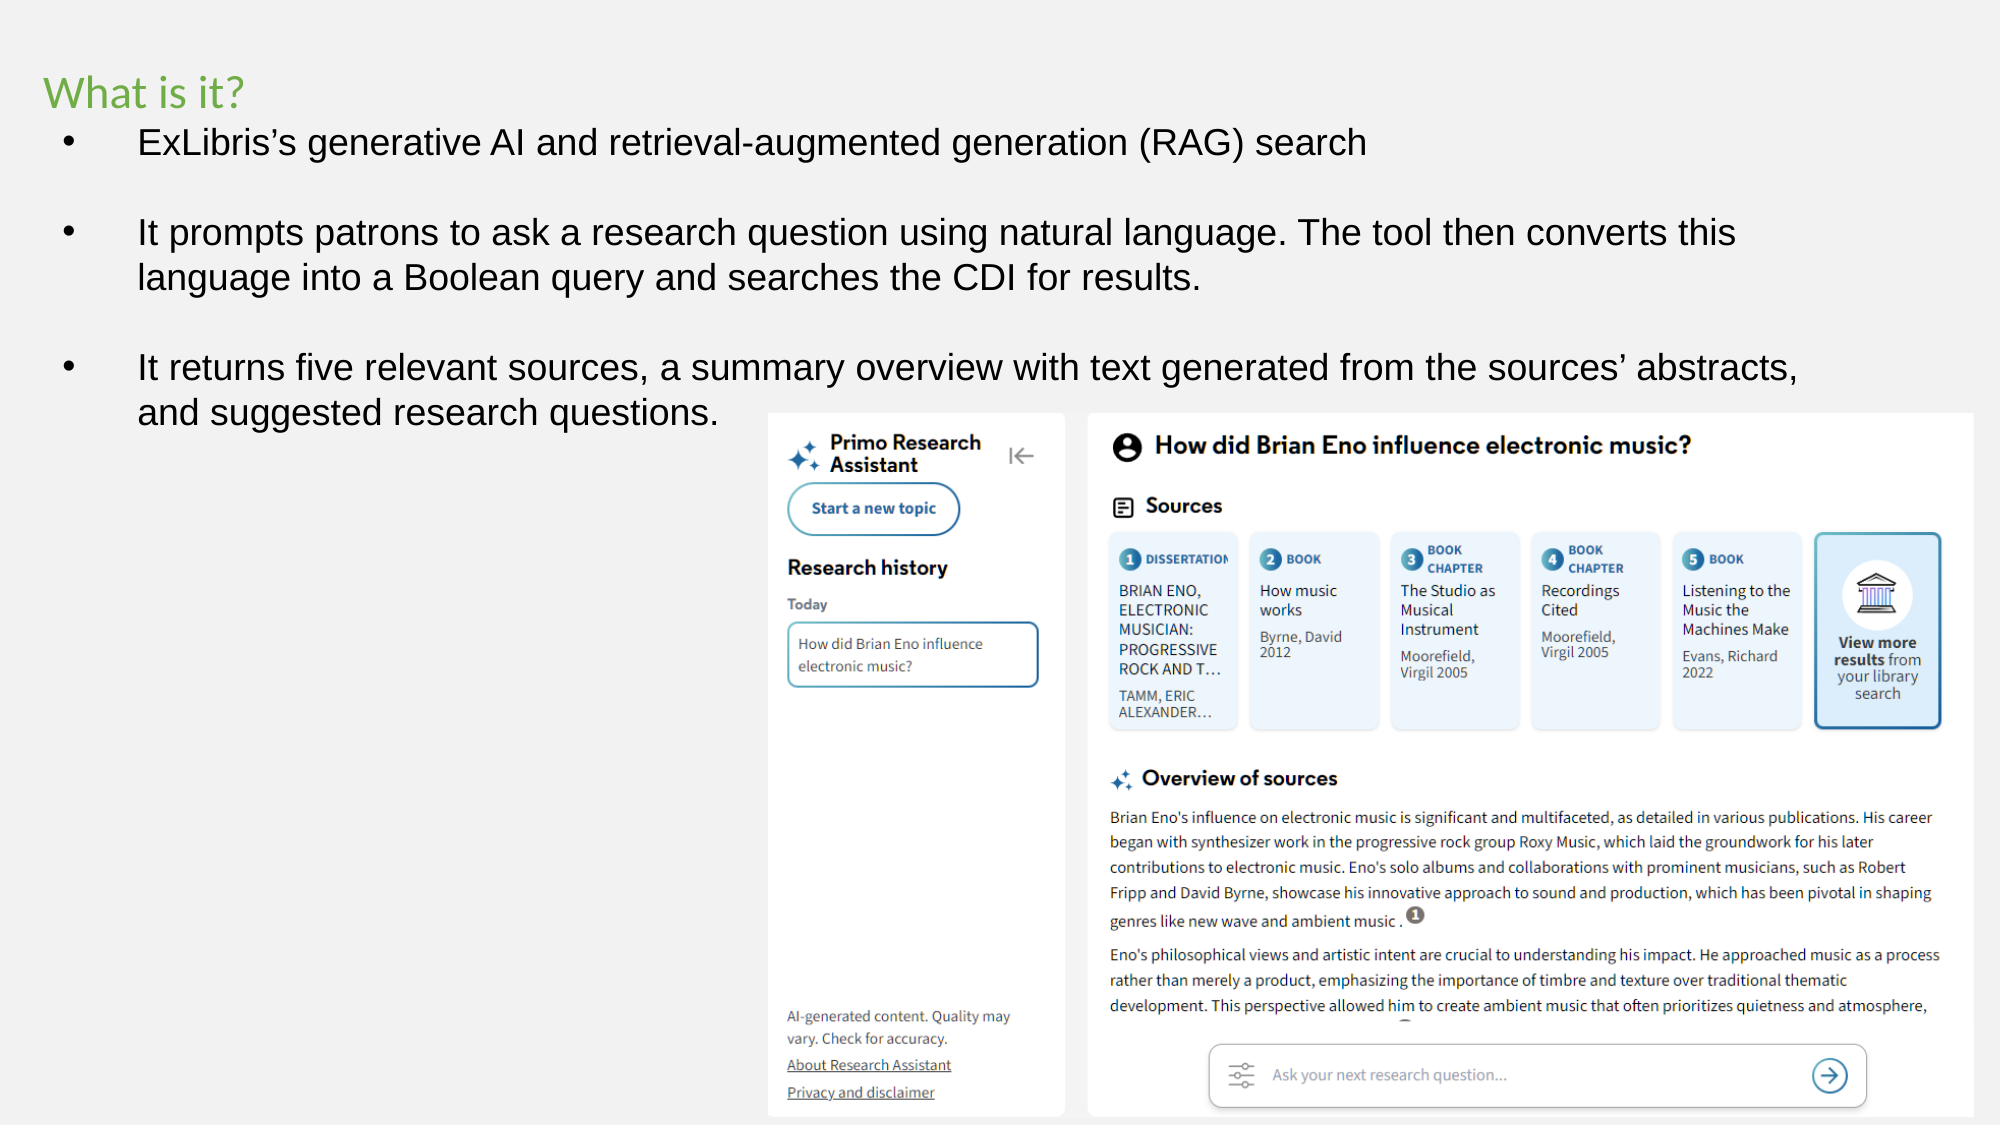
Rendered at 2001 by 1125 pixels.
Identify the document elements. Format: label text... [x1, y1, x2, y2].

title What is it? [28, 0, 498, 127]
picture [767, 412, 1974, 1119]
text_box ExLibris’s generative AI and retrieval-augmented generation (RAG) search It prompts patrons to ask a research question using natural language. The tool then converts this language into a Boolean query and searches the CDI for results. It returns five relevant sources, a summary overview with text generated from the sources’ abstracts, and suggested research questions. [47, 110, 1820, 761]
